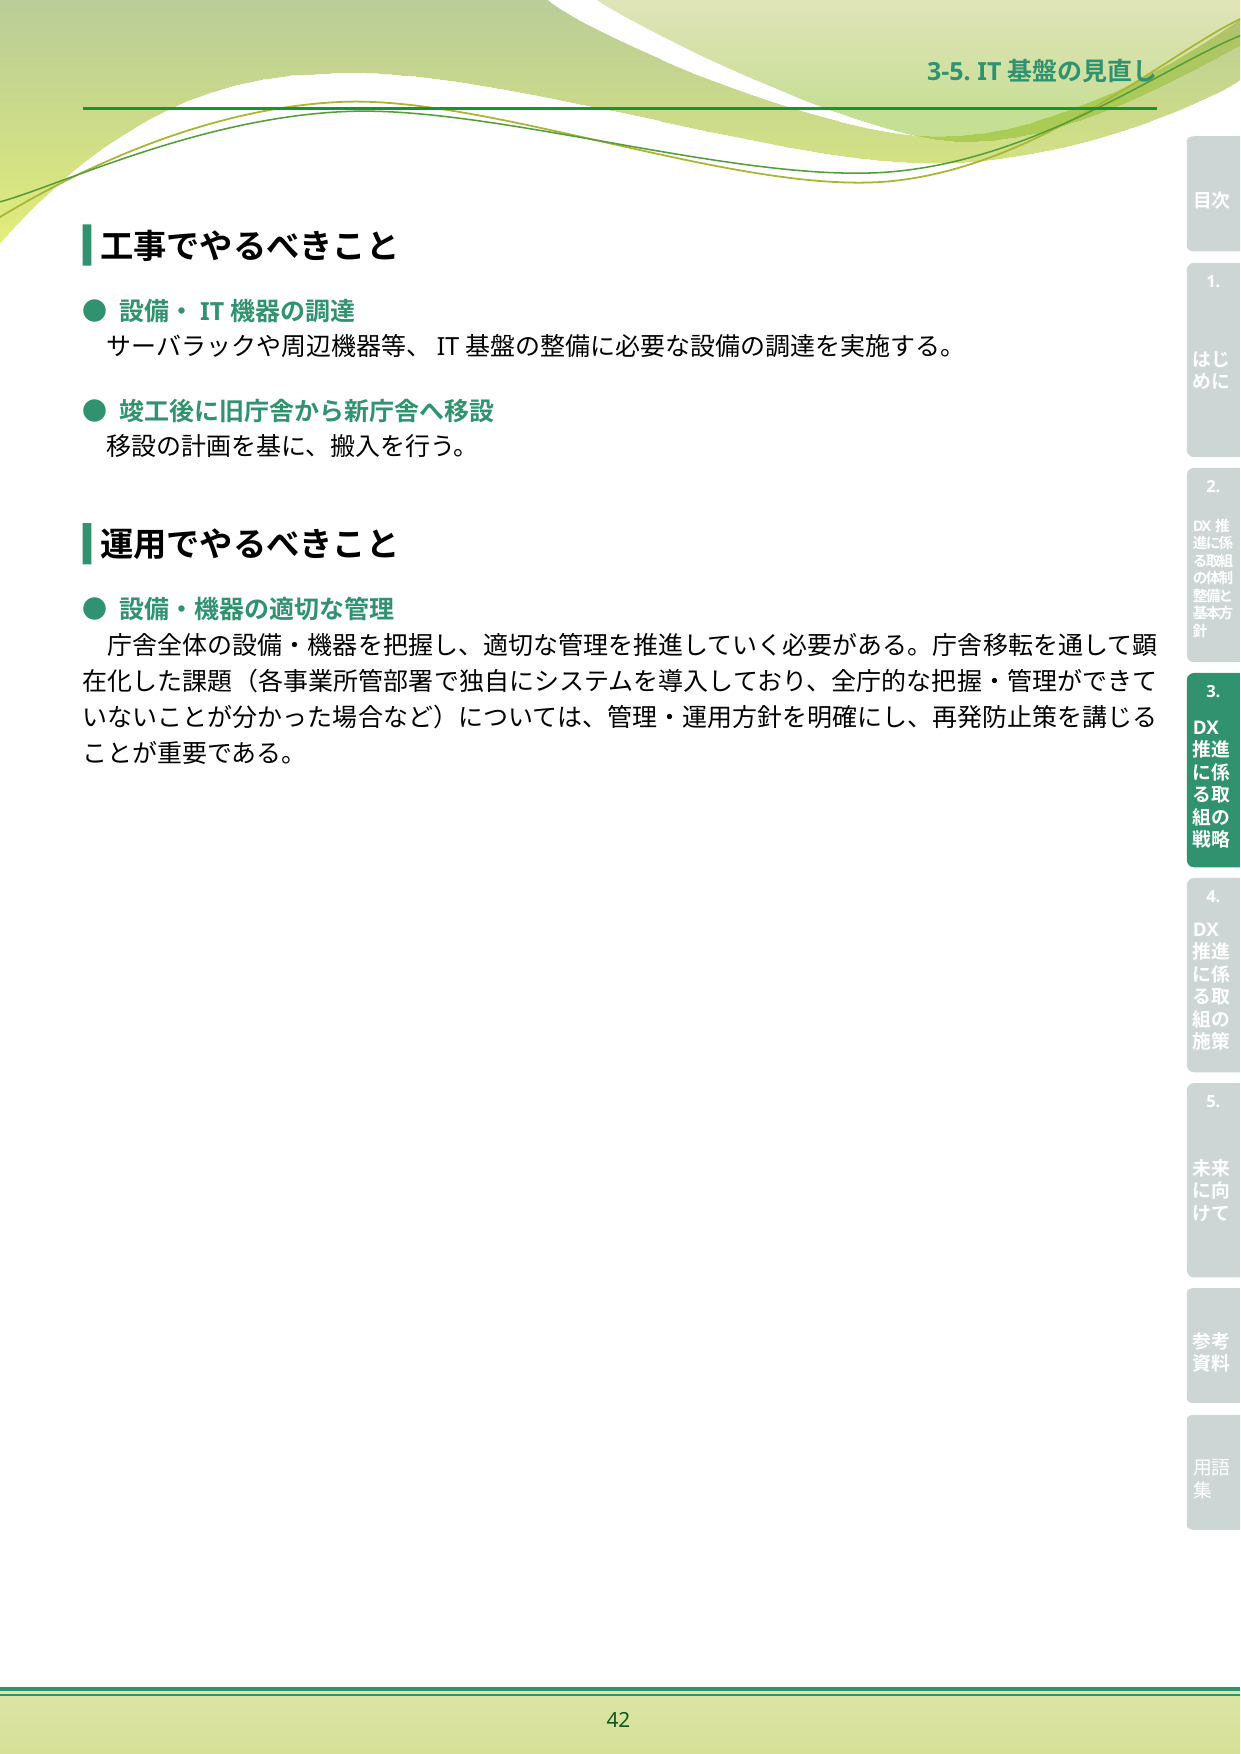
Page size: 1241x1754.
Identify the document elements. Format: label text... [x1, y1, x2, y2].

list 3-5. IT基盤の見直し [818, 59, 1158, 87]
text_box ● 設備・IT機器の調達 サーバラックや周辺機器等、IT基盤の整備に必要な設備の調達を実施する。 [82, 288, 1159, 362]
slide_number 42 [478, 1708, 758, 1734]
text_box ● 竣工後に旧庁舎から新庁舎へ移設 移設の計画を基に、搬入を行う。 [82, 388, 1159, 462]
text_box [82, 224, 1158, 266]
text_box ● 設備・機器の適切な管理 庁舎全体の設備・機器を把握し、適切な管理を推進していく必要がある。庁舎移転を通して顕在化した課題（各事業所管部署で独自にシステムを導入しており、全庁的な把握・管理ができていないことが分かった場合など）については、管理・運用方針を明確にし、再発防止策を講じることが重要である。 [82, 587, 1159, 768]
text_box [82, 523, 1158, 565]
